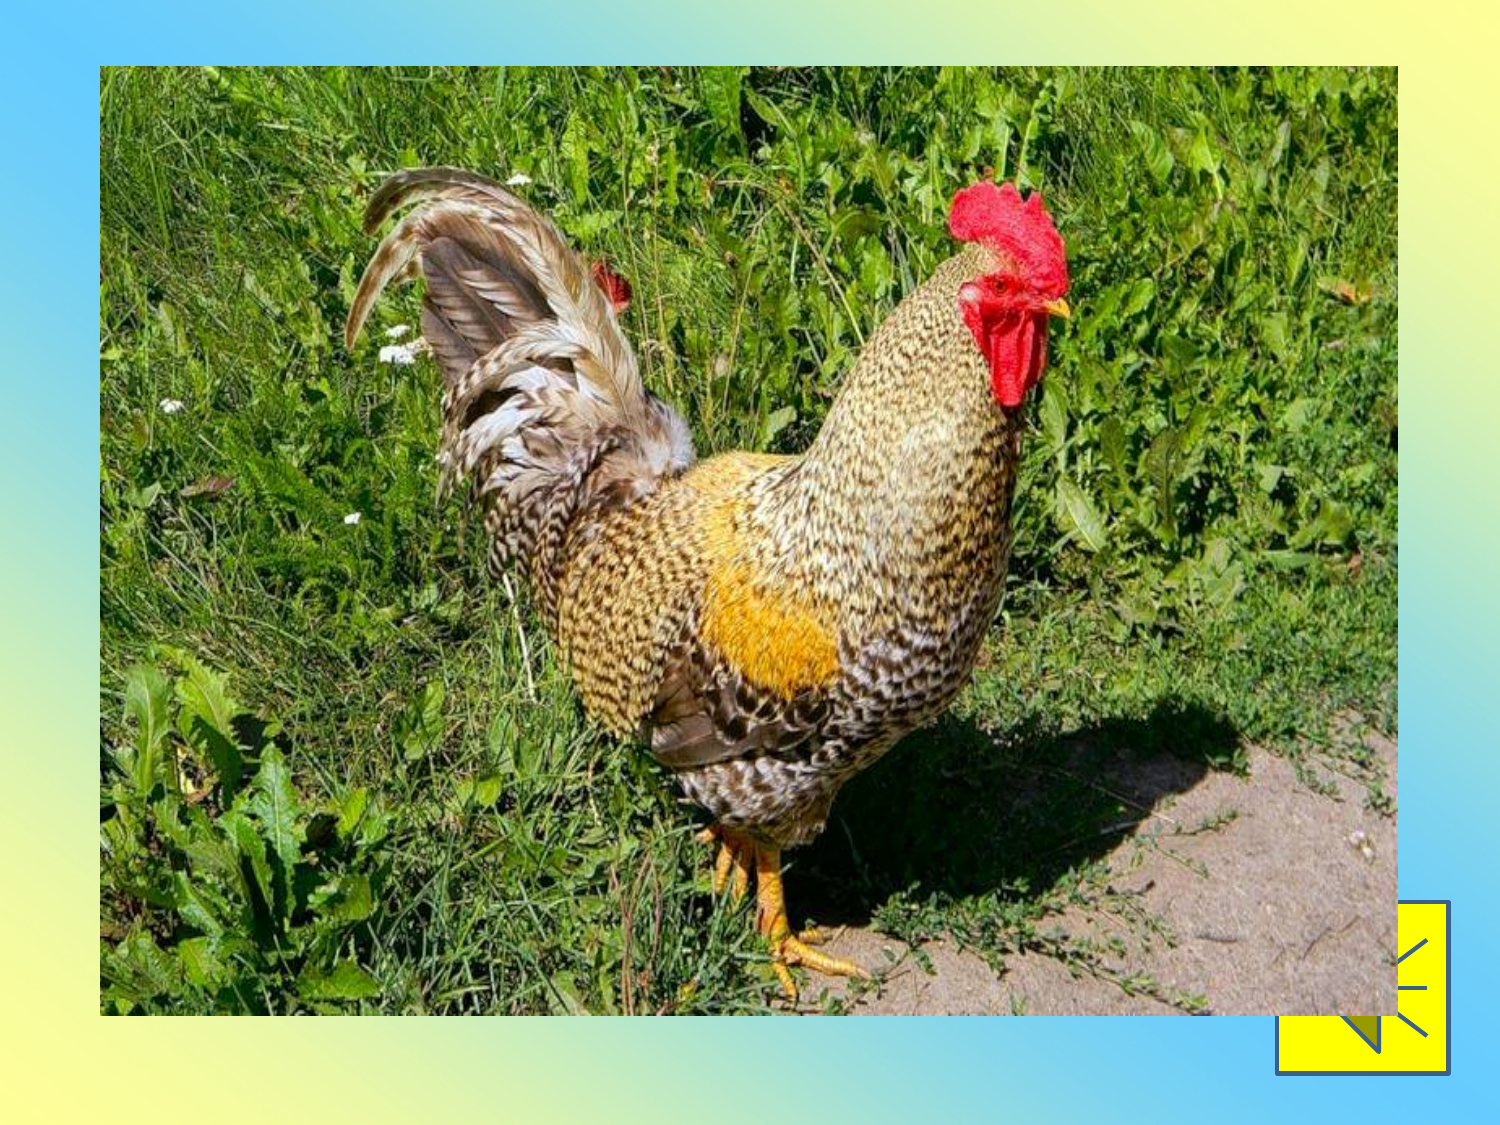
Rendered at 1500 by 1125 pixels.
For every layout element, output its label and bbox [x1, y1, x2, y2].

picture [0, 0, 1500, 1125]
text_box [1275, 900, 1451, 1076]
